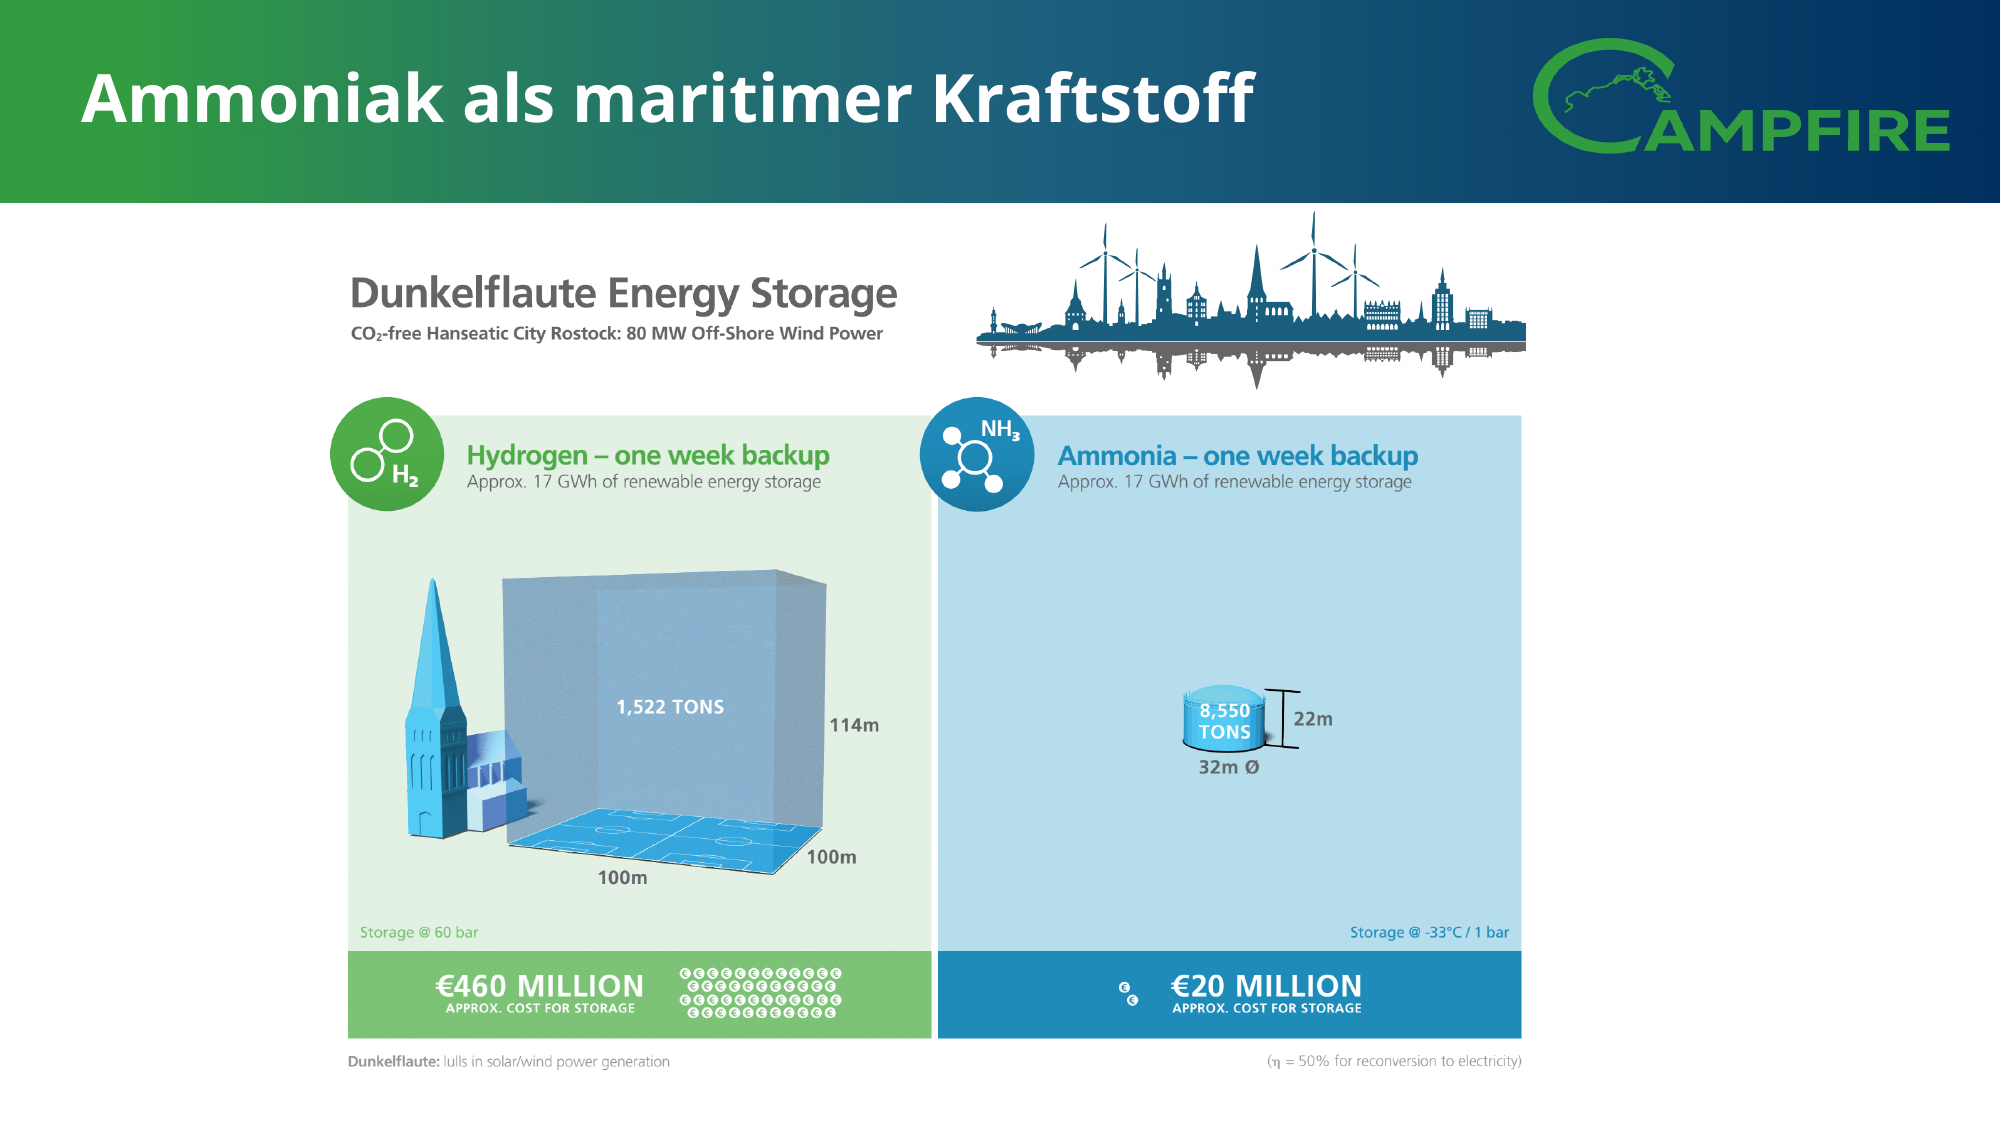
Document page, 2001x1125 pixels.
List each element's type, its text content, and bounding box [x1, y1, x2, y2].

title Ammoniak als maritimer Kraftstoff [66, 55, 1526, 146]
picture [0, 0, 2001, 1125]
